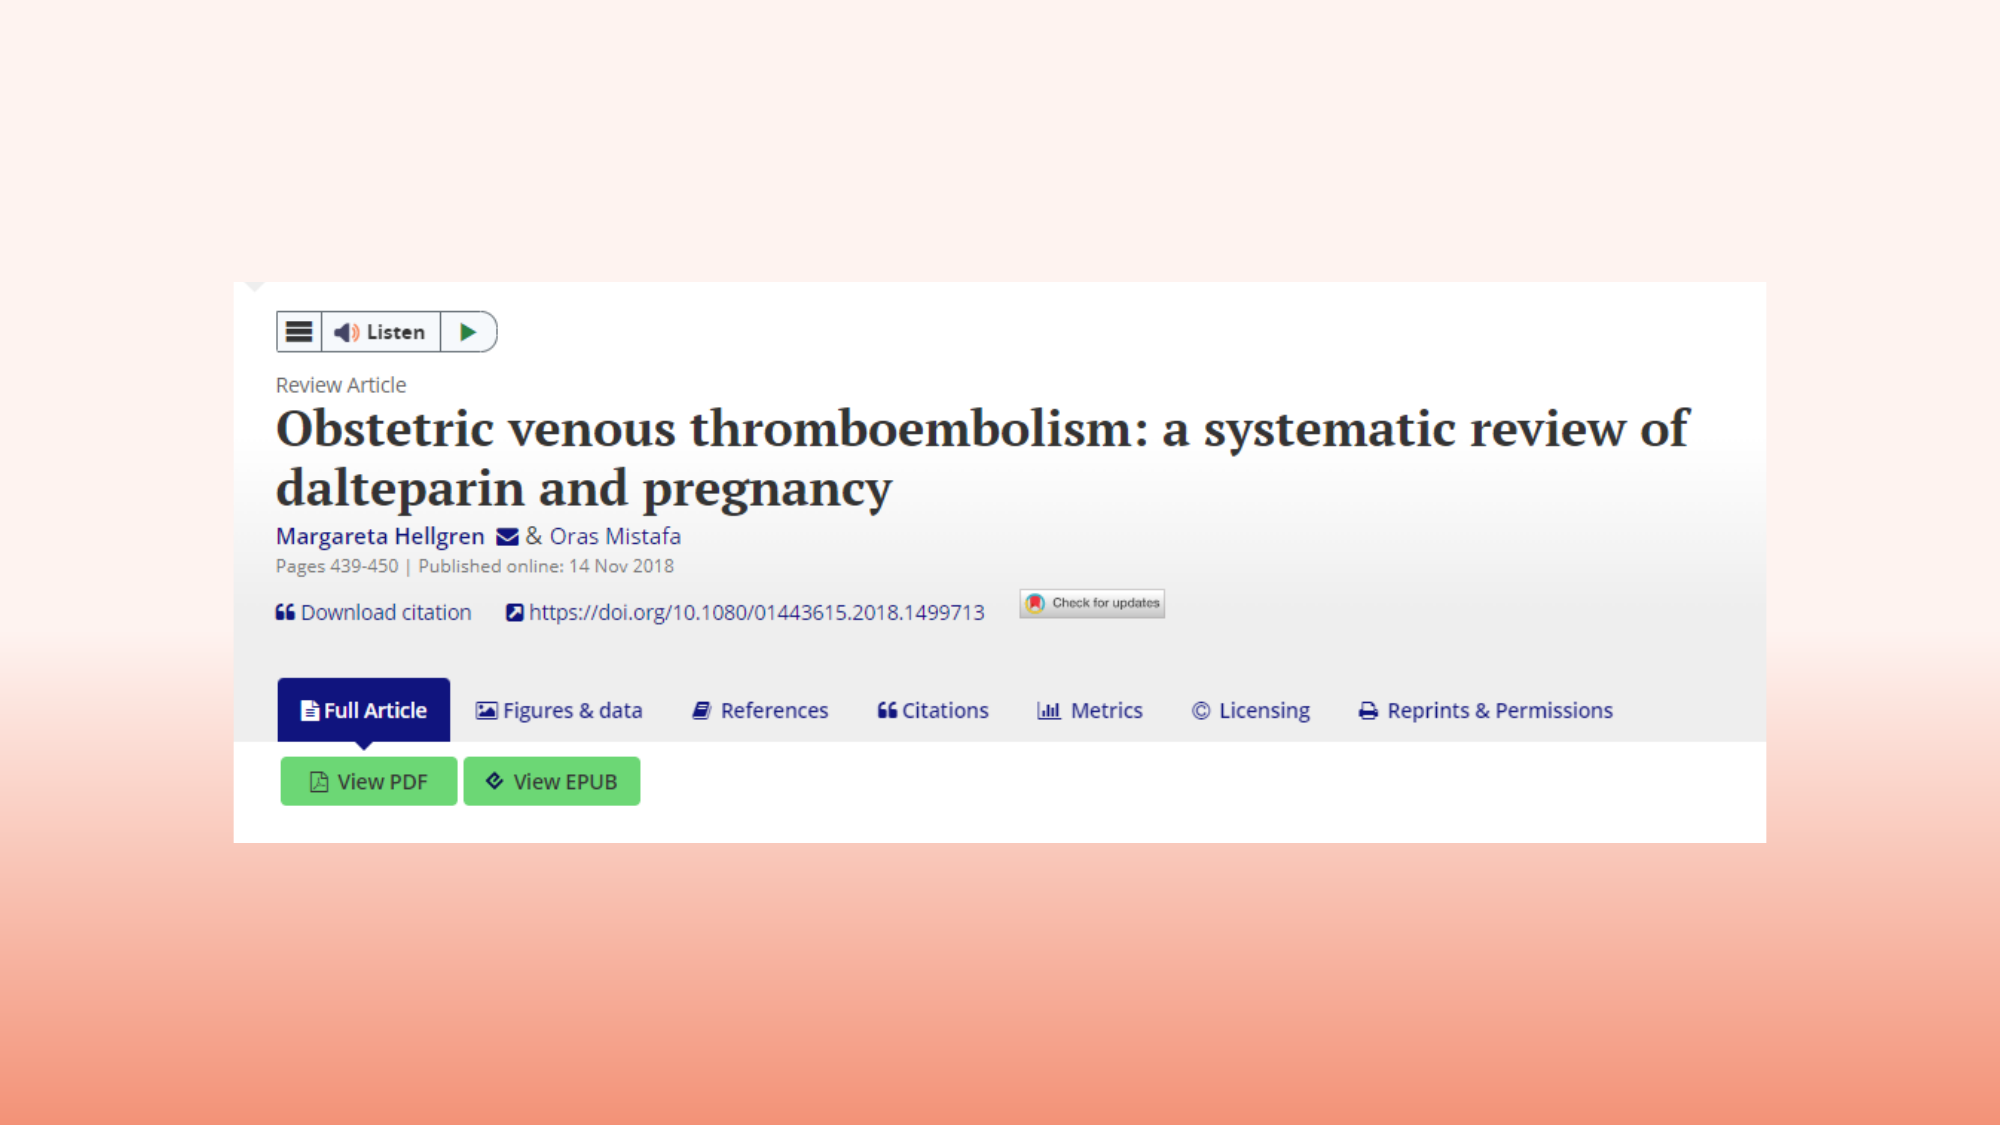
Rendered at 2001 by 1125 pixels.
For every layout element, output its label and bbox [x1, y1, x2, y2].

picture [233, 282, 1767, 843]
